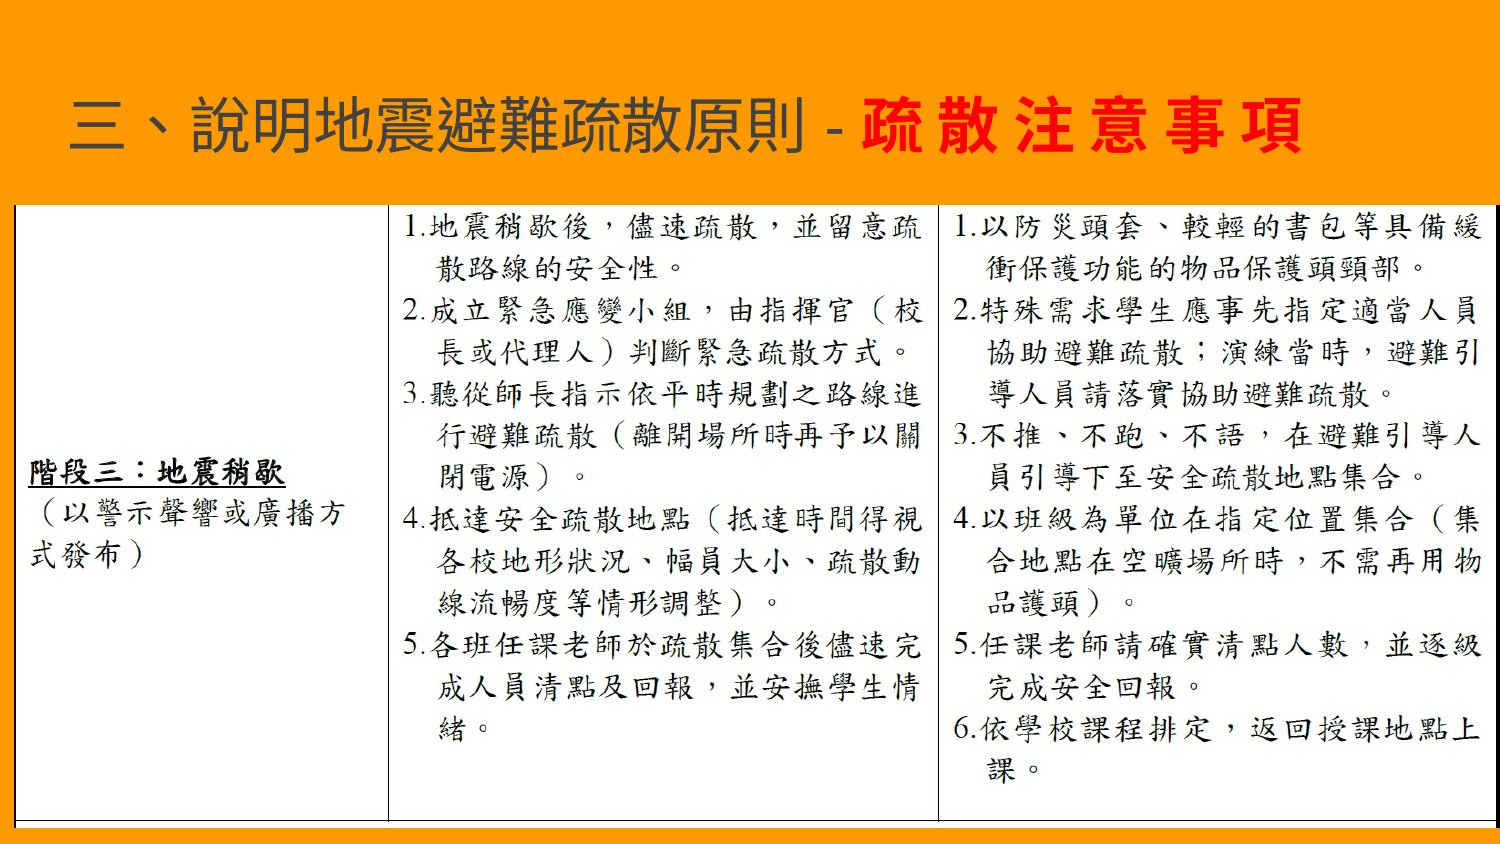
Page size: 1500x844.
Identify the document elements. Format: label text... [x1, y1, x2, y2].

picture [13, 204, 1500, 828]
title 三、說明地震避難疏散原則-疏 散 注 意 事 項 [51, 61, 1449, 182]
